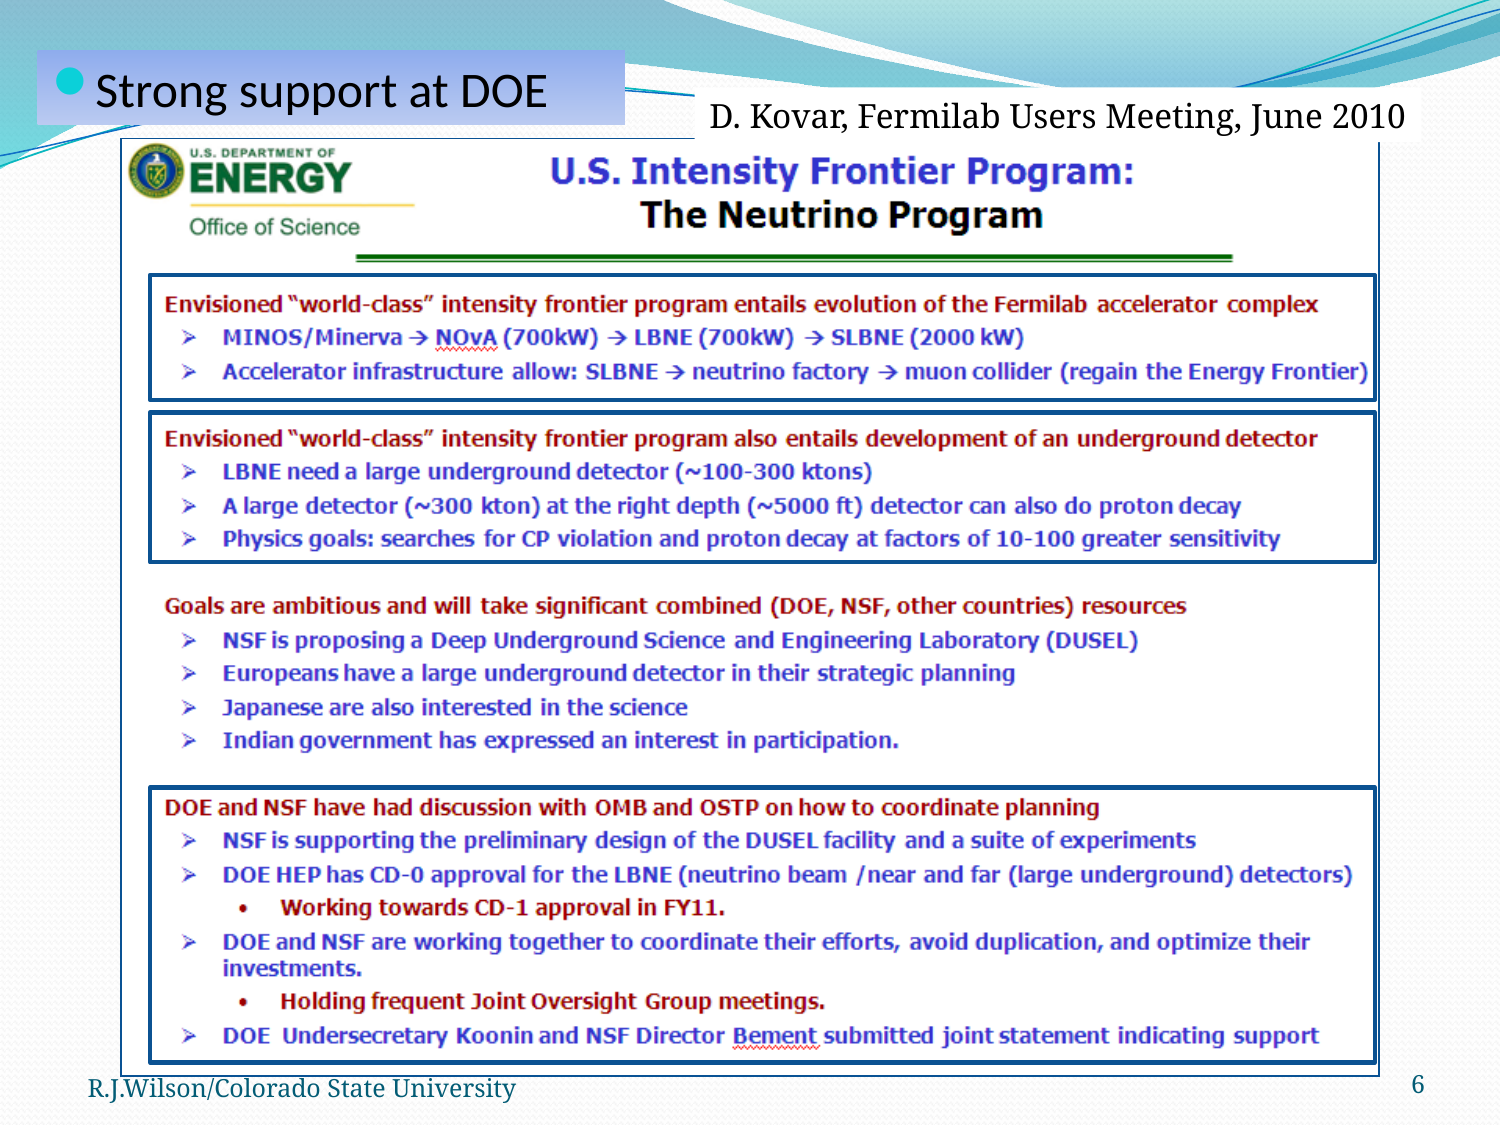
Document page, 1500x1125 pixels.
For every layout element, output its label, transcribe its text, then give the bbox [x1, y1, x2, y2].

picture [121, 138, 1379, 1076]
list Strong support at DOE [37, 50, 625, 125]
footer R.J.Wilson/Colorado State University [87, 1042, 638, 1103]
text_box Near Detector Complex [1299, 1042, 1386, 1089]
slide_number 6 [1299, 1042, 1425, 1103]
text_box D. Kovar, Fermilab Users Meeting, June 2010 [694, 87, 1422, 143]
text_box ?? tbd [114, 1042, 638, 1089]
